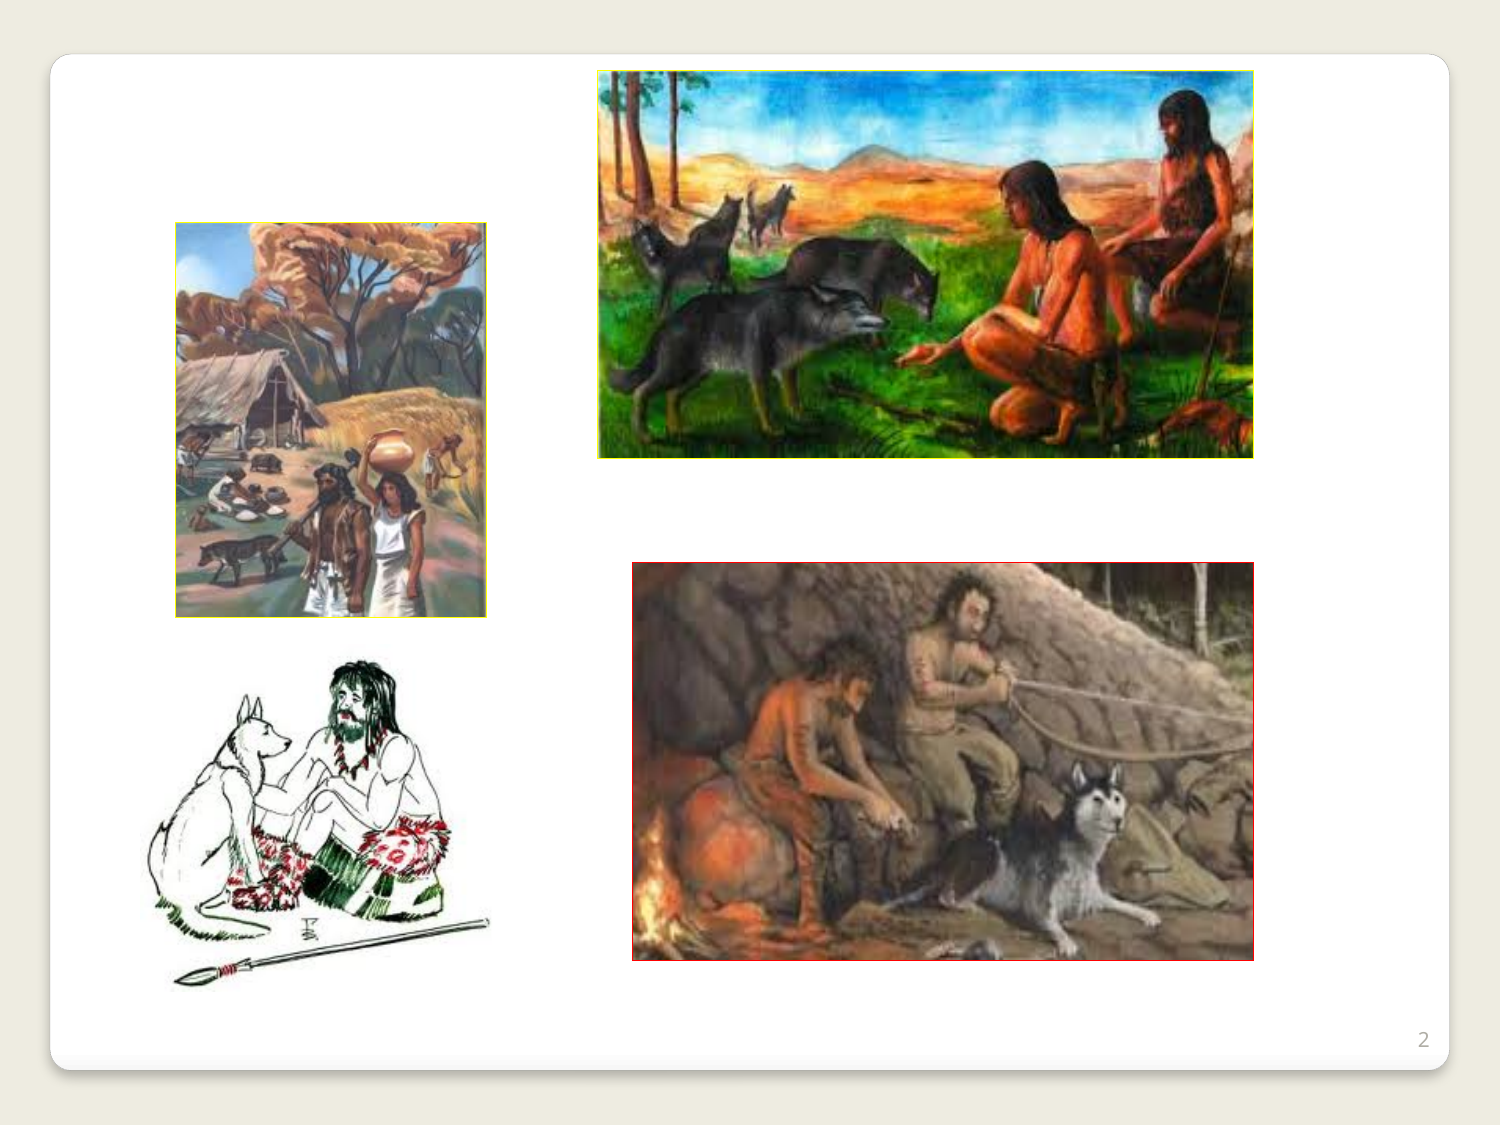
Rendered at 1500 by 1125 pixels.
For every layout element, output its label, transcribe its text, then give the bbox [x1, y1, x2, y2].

picture [632, 562, 1255, 962]
picture [140, 644, 496, 992]
picture [597, 70, 1255, 459]
slide_number 2 [1369, 1002, 1445, 1063]
picture [175, 222, 487, 619]
